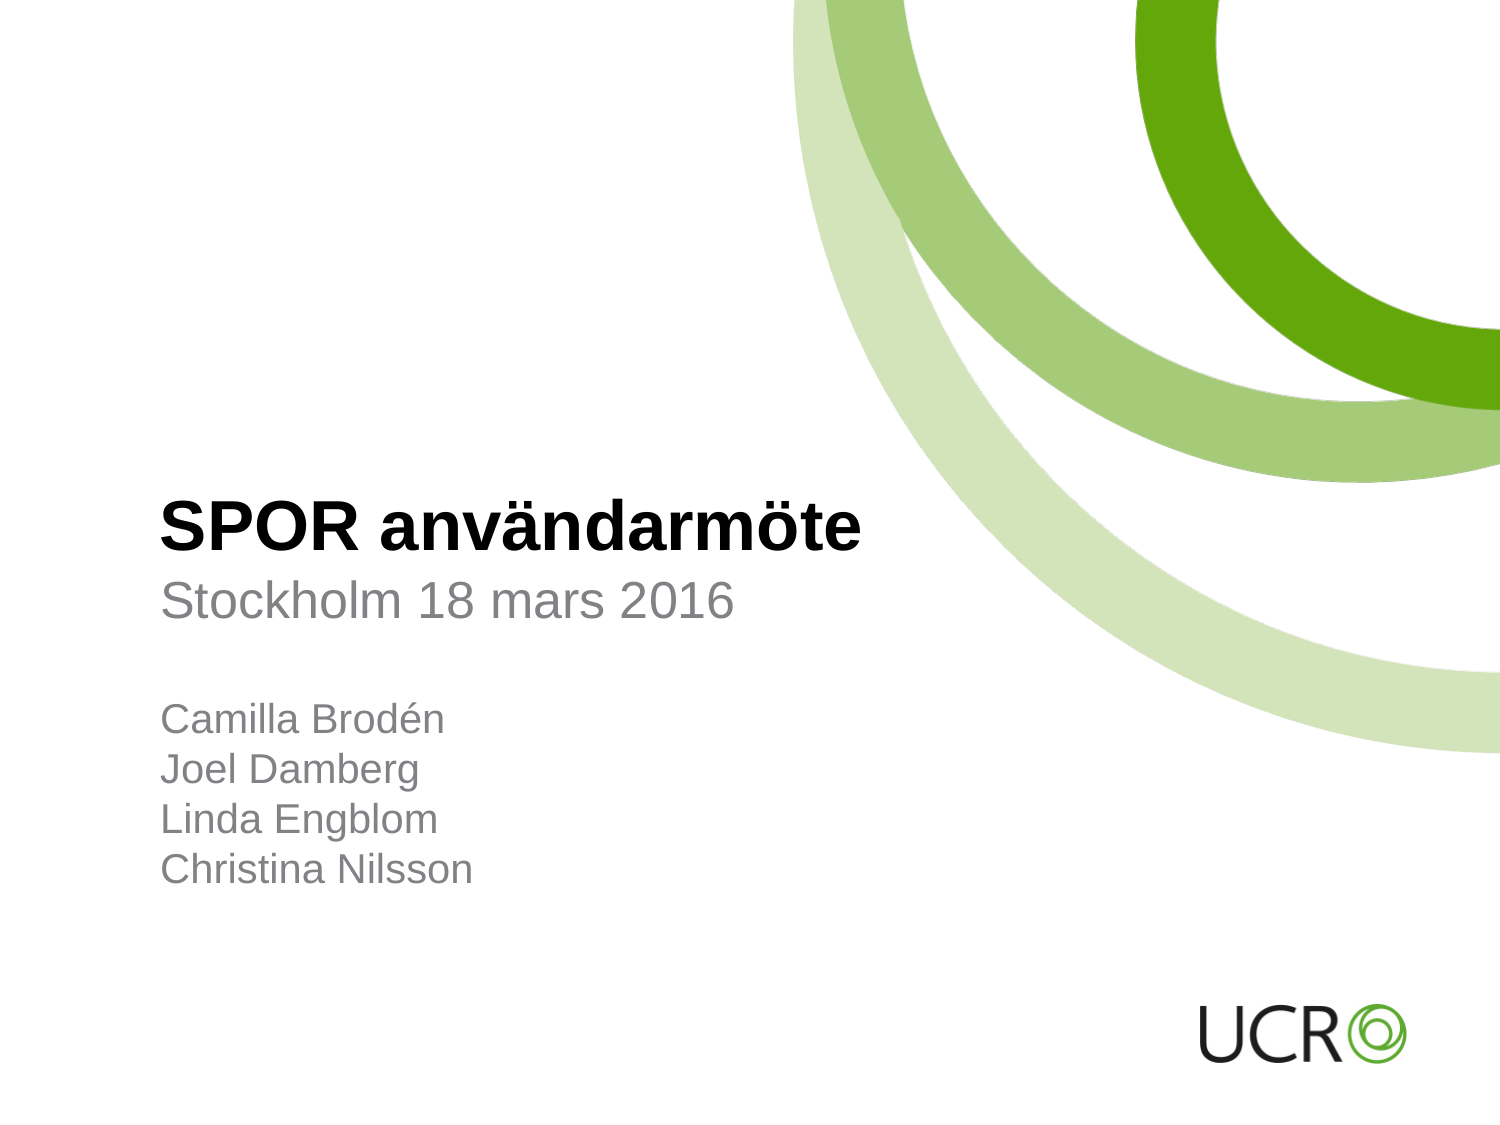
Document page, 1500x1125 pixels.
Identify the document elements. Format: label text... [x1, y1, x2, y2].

list Stockholm 18 mars 2016 Camilla Brodén Joel Damberg Linda Engblom Christina Nilsson [160, 566, 952, 632]
picture [1199, 1003, 1408, 1064]
title SPOR användarmöte [160, 488, 952, 566]
picture [793, 0, 1500, 754]
